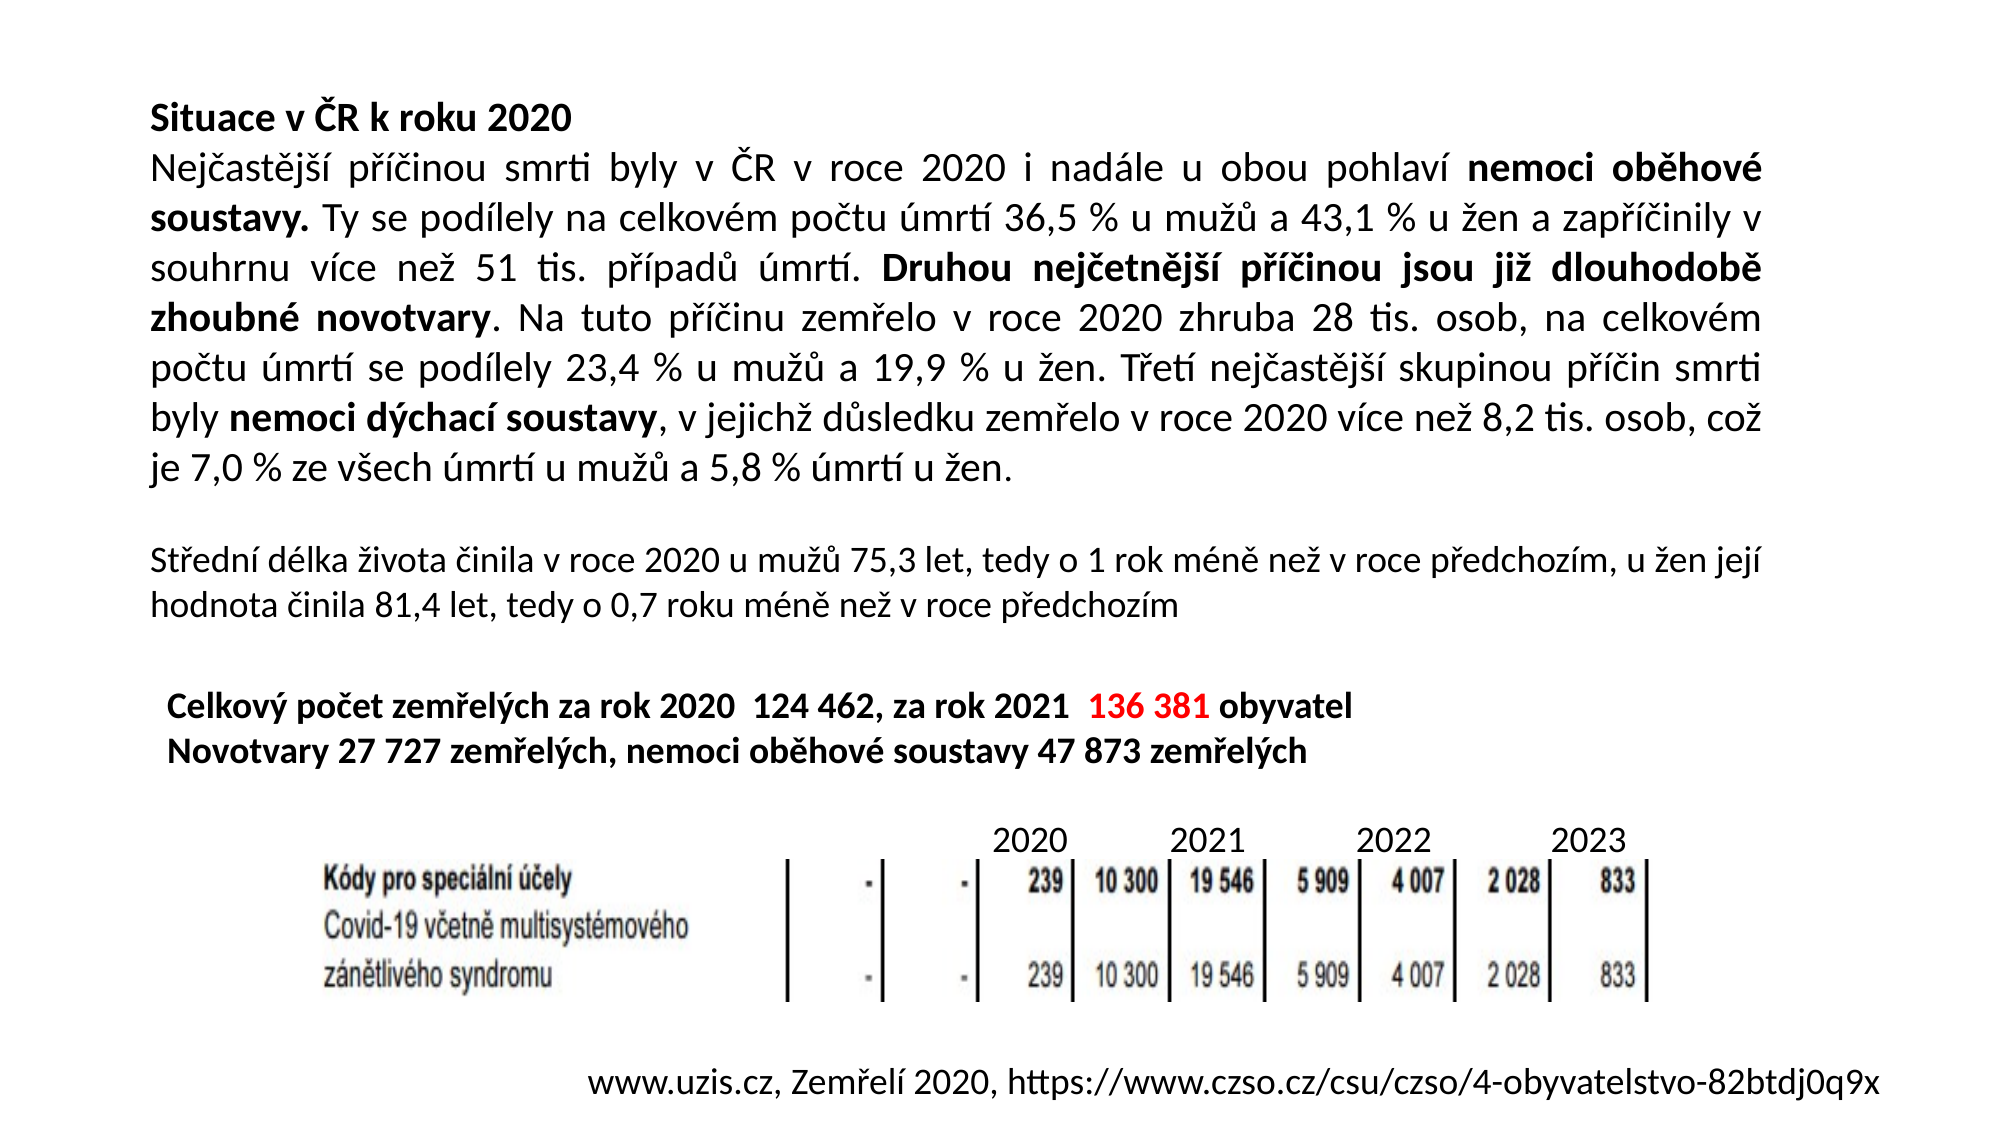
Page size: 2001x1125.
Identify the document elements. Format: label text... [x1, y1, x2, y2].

picture [295, 859, 1677, 1002]
text_box www.uzis.cz, Zemřelí 2020, https://www.czso.cz/csu/czso/4-obyvatelstvo-82btdj0q9x [572, 1049, 1960, 1125]
text_box Celkový počet zemřelých za rok 2020 124 462, za rok 2021 136 381 obyvatel Novotvary 27 727 zemřelých, nemoci oběhové soustavy 47 873 zemřelých [152, 673, 1778, 914]
text_box 2020 2021 2022 2023 [968, 807, 1677, 859]
text_box Situace v ČR k roku 2020 Nejčastější příčinou smrti byly v ČR v roce 2020 i nadále u obou pohlaví nemoci oběhové soustavy. Ty se podílely na celkovém počtu úmrtí 36,5 % u mužů a 43,1 % u žen a zapříčinily v souhrnu více než 51 tis. případů úmrtí. Druhou nejčetnější příčinou jsou již dlouhodobě zhoubné novotvary. Na tuto příčinu zemřelo v roce 2020 zhruba 28 tis. osob, na celkovém počtu úmrtí se podílely 23,4 % u mužů a 19,9 % u žen. Třetí nejčastější skupinou příčin smrti byly nemoci dýchací soustavy, v jejichž důsledku zemřelo v roce 2020 více než 8,2 tis. osob, což je 7,0 % ze všech úmrtí u mužů a 5,8 % úmrtí u žen. Střední délka života činila v roce 2020 u mužů 75,3 let, tedy o 1 rok méně než v roce předchozím, u žen její hodnota činila 81,4 let, tedy o 0,7 roku méně než v roce předchozím [135, 82, 1778, 633]
